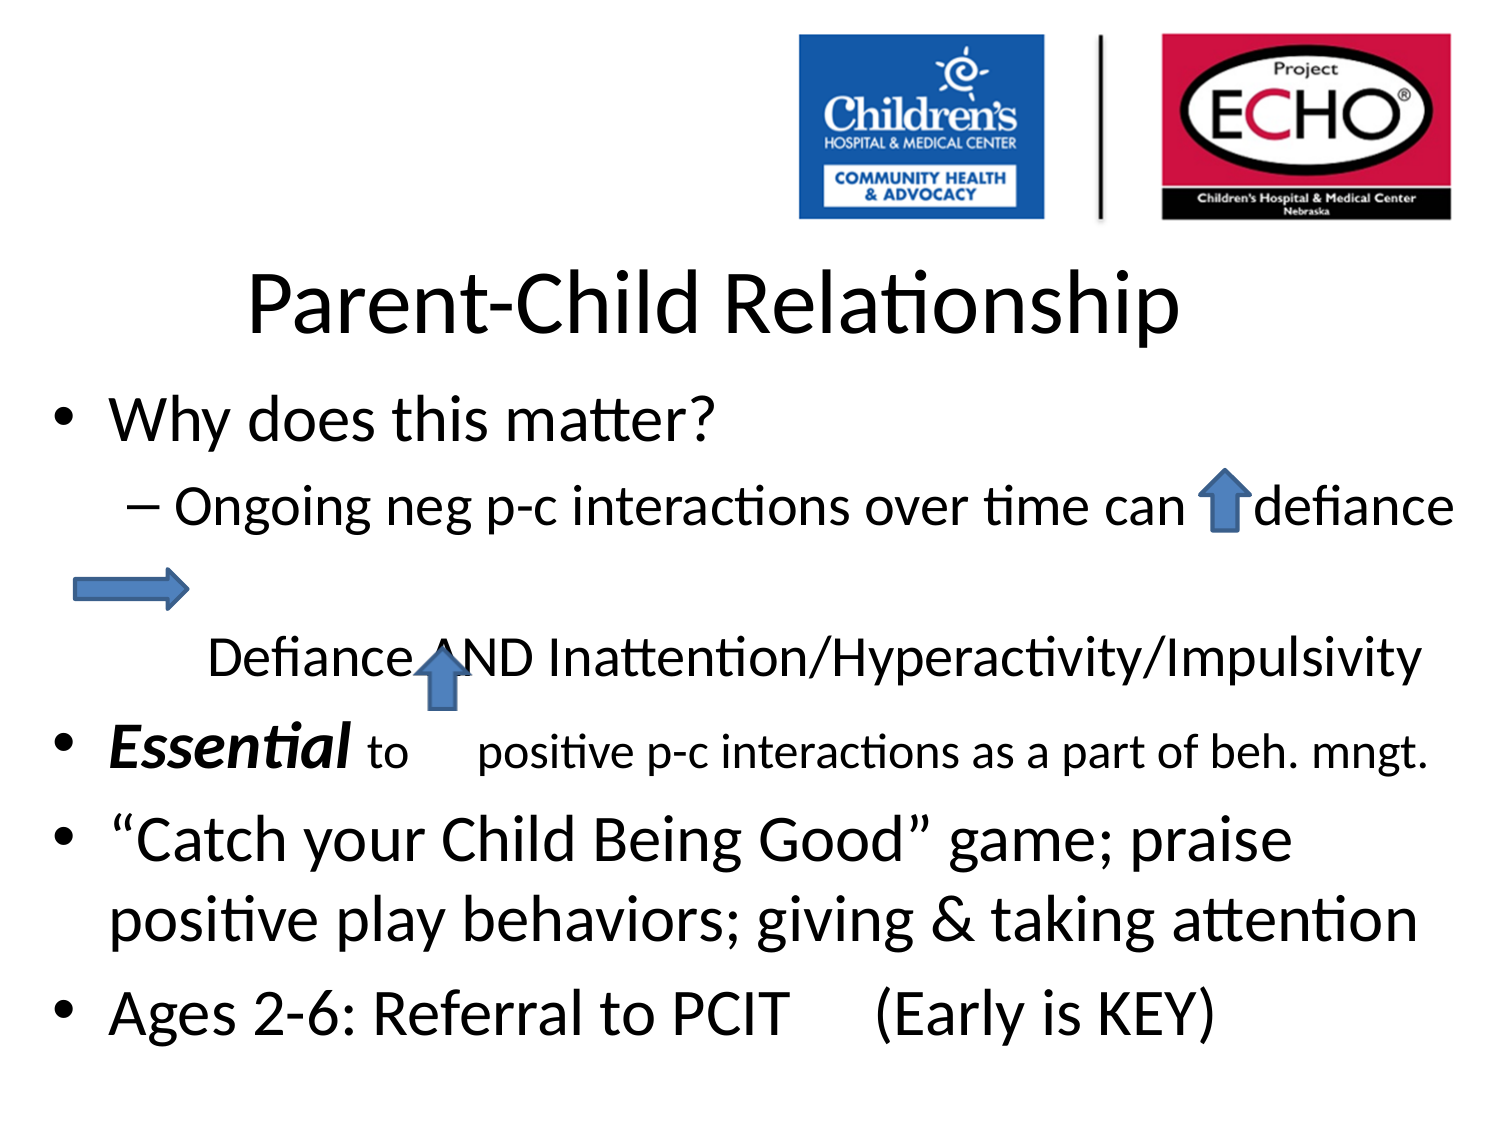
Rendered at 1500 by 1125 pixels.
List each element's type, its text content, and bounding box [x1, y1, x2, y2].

picture [790, 24, 1461, 232]
picture [412, 645, 473, 712]
text_box [1198, 467, 1252, 533]
title Parent-Child Relationship [39, 177, 1390, 367]
text_box [72, 567, 190, 611]
list Why does this matter? Ongoing neg p-c interactions over time can defiance Defiance AND Inattention/Hyperactivity/Impulsivity Essential to positive p-c interactions as a part of beh. mngt. “Catch your Child Being Good” game; praise positive play behaviors; giving & taking attention Ages 2-6: Referral to PCIT (Early is KEY) [37, 367, 1500, 1125]
